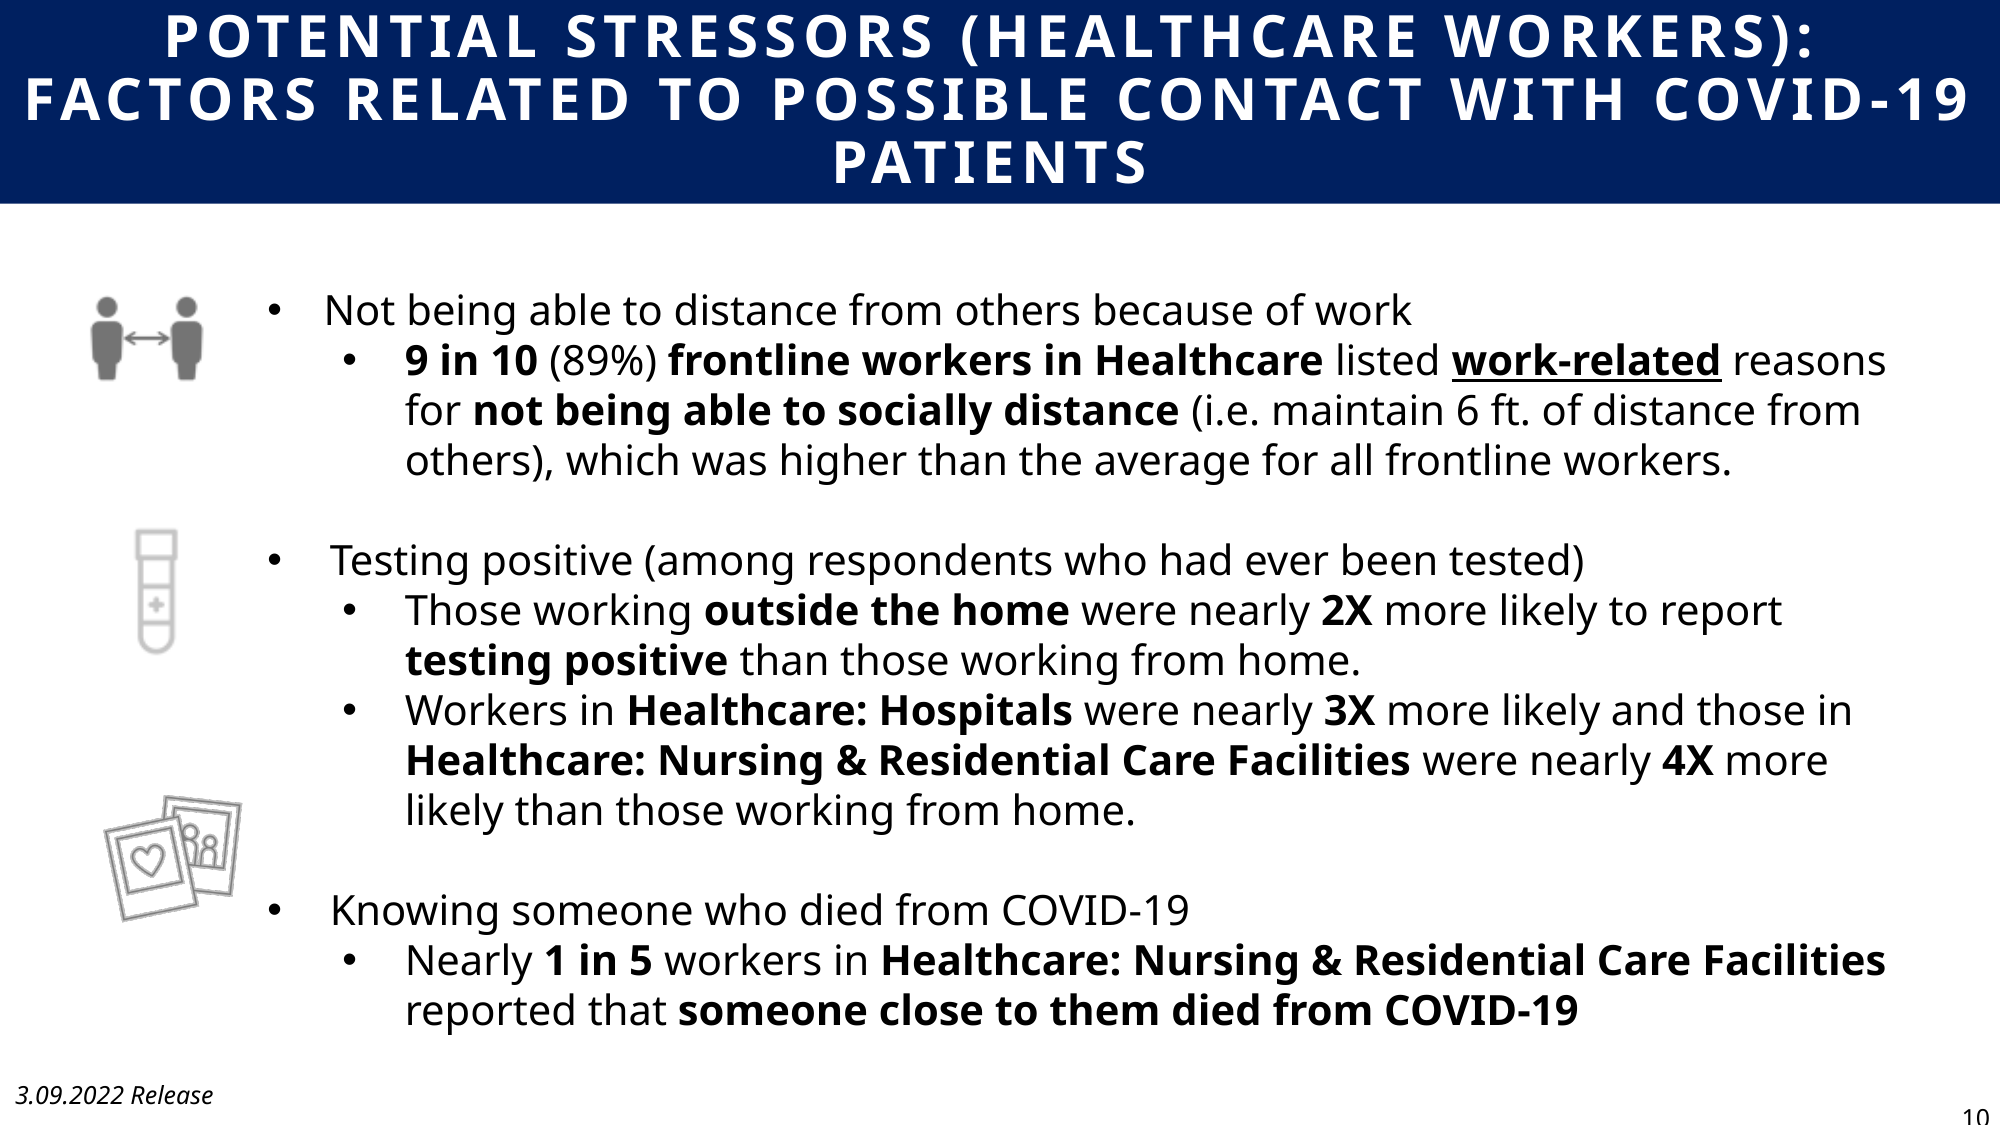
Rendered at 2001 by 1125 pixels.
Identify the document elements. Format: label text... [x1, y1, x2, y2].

picture [97, 784, 248, 935]
text_box POTENTIAL STRESSORS (HEALTHCARE WORKERS): Factors related to possible contact with COVID-19 patients [0, 0, 2000, 204]
text_box Not being able to distance from others because of work 9 in 10 (89%) frontline workers in Healthcare listed work-related reasons for not being able to socially distance (i.e. maintain 6 ft. of distance from others), which was higher than the average for all frontline workers. Testing positive (among respondents who had ever been tested) Those working outside the home were nearly 2X more likely to report testing positive than those working from home. Workers in Healthcare: Hospitals were nearly 3X more likely and those in Healthcare: Nursing & Residential Care Facilities were nearly 4X more likely than those working from home. Knowing someone who died from COVID-19 Nearly 1 in 5 workers in Healthcare: Nursing & Residential Care Facilities reported that someone close to them died from COVID-19 [247, 273, 1928, 1095]
picture [51, 266, 248, 406]
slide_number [0, 1064, 450, 1125]
picture [101, 517, 195, 673]
slide_number 10 [1550, 1078, 2000, 1125]
